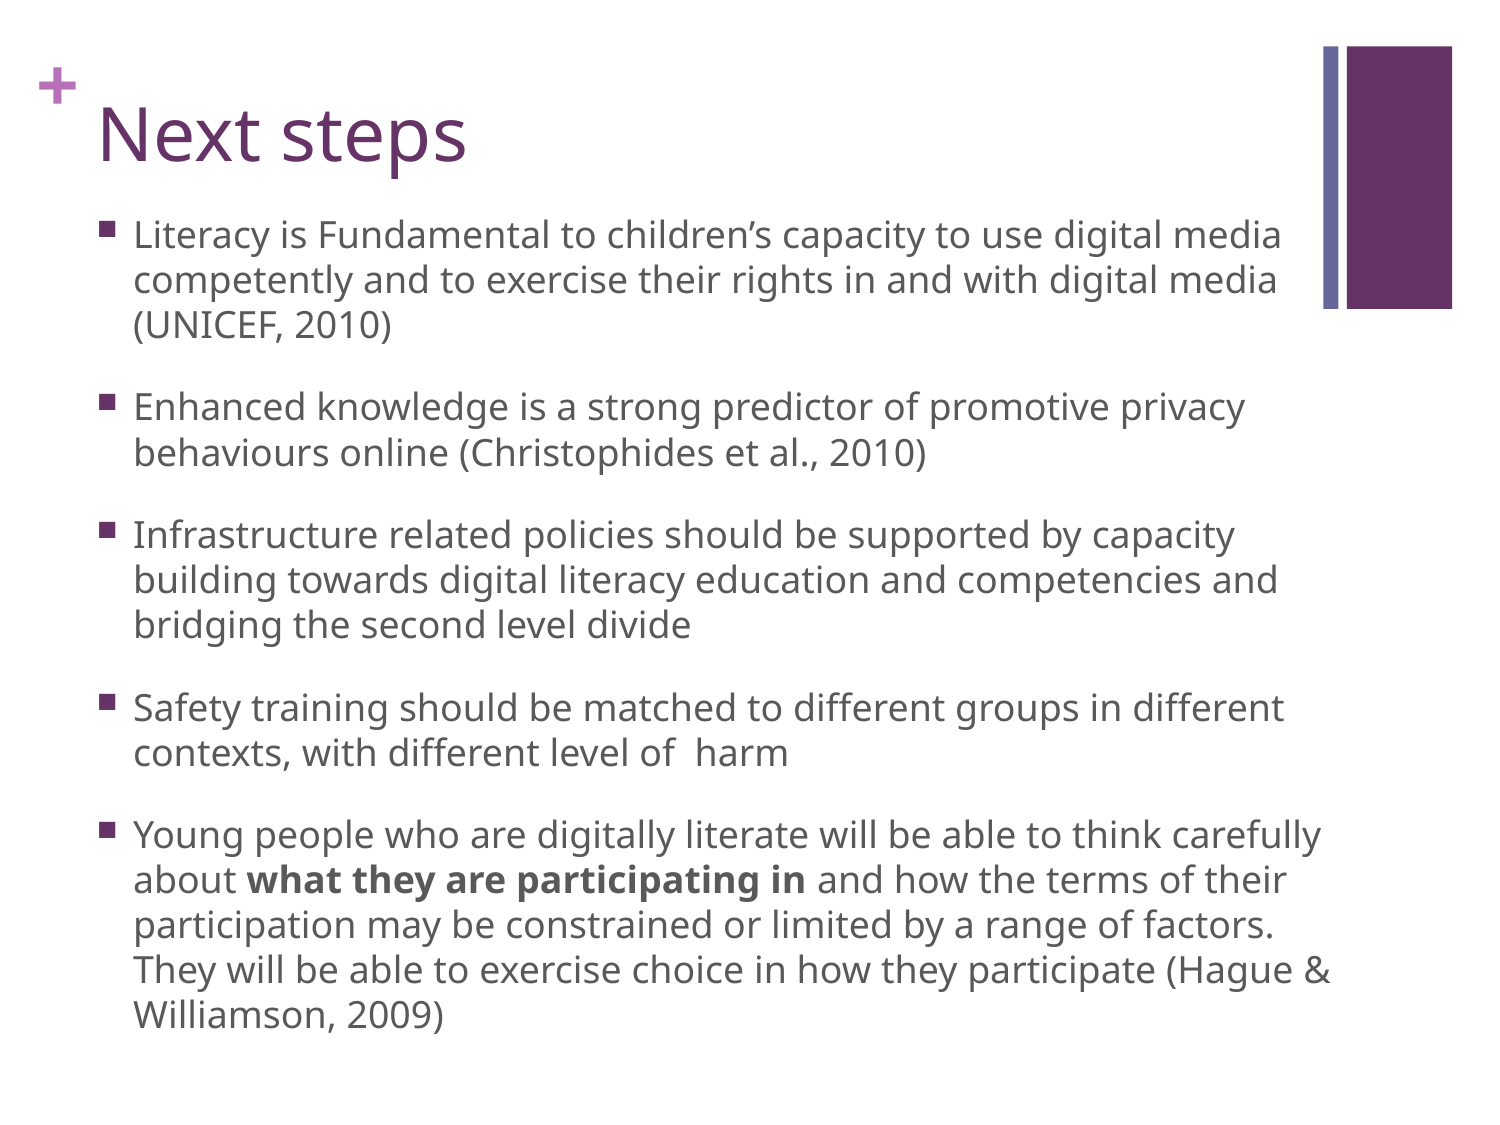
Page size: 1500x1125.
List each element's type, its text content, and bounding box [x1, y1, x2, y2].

list Literacy is Fundamental to children’s capacity to use digital media competently and to exercise their rights in and with digital media (UNICEF, 2010) Enhanced knowledge is a strong predictor of promotive privacy behaviours online (Christophides et al., 2010) Infrastructure related policies should be supported by capacity building towards digital literacy education and competencies and bridging the second level divide Safety training should be matched to different groups in different contexts, with different level of harm Young people who are digitally literate will be able to think carefully about what they are participating in and how the terms of their participation may be constrained or limited by a range of factors. They will be able to exercise choice in how they participate (Hague & Williamson, 2009) [81, 203, 1360, 1045]
title Next steps [81, 79, 1322, 203]
